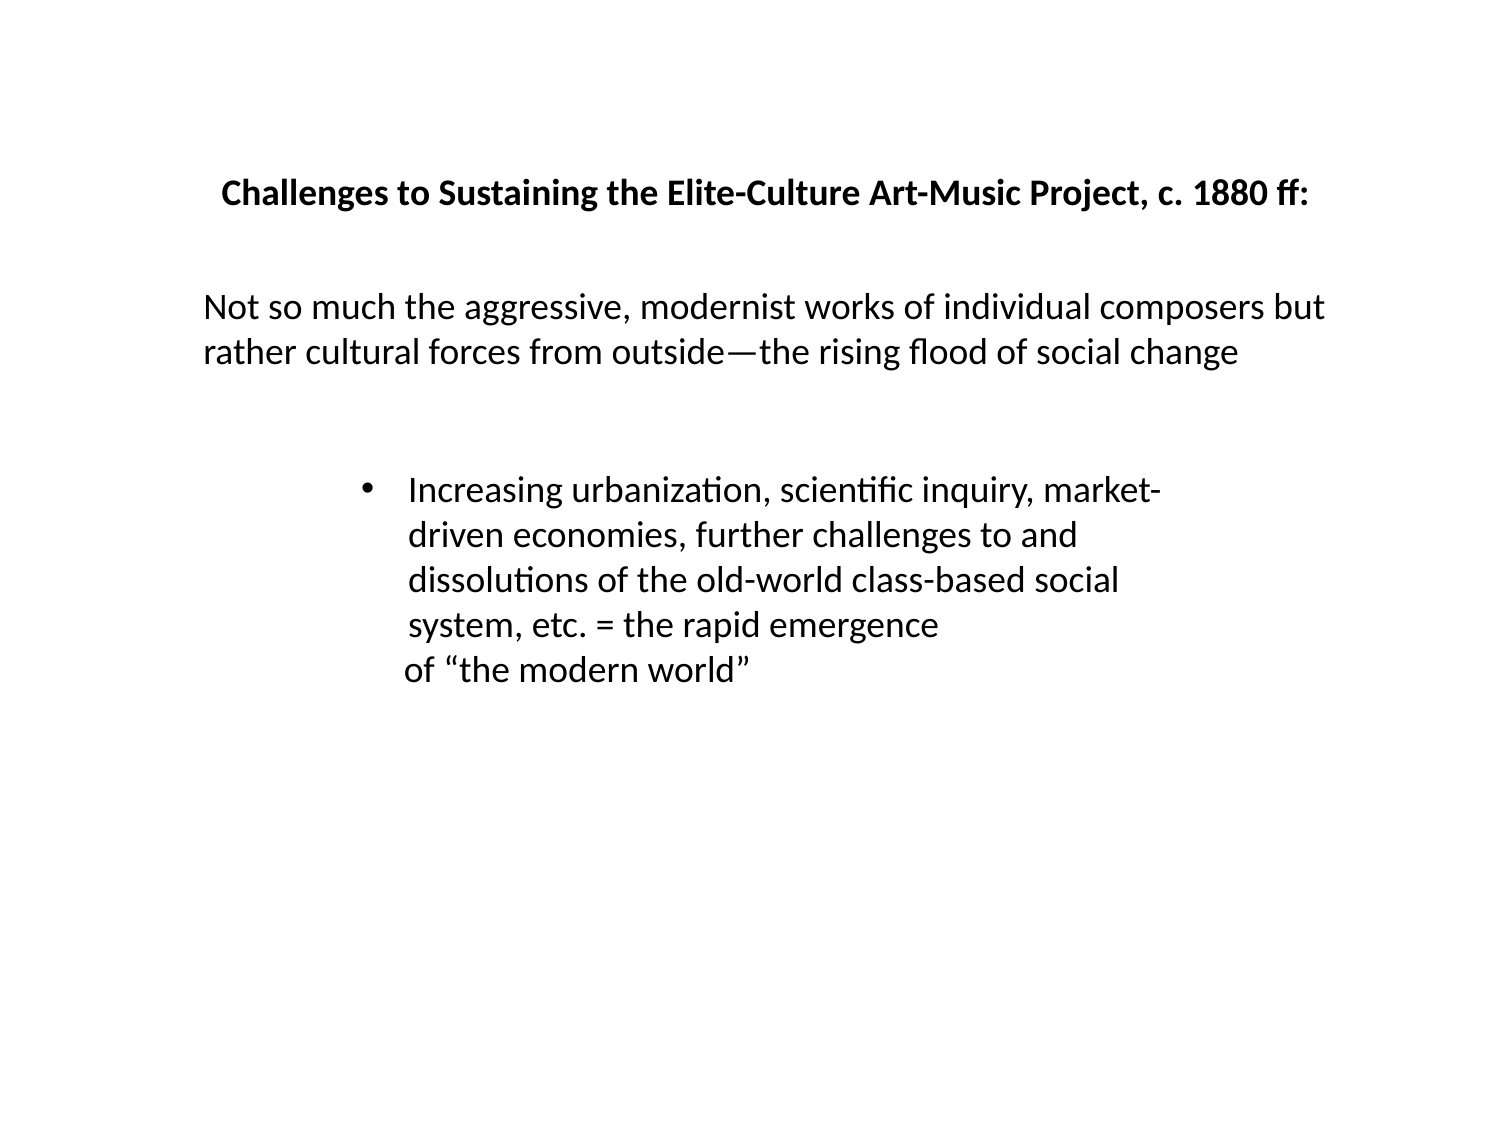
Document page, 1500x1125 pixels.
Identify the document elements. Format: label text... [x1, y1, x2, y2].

text_box Challenges to Sustaining the Elite-Culture Art-Music Project, c. 1880 ff: [206, 160, 1382, 221]
text_box Increasing urbanization, scientific inquiry, market-driven economies, further challenges to and dissolutions of the old-world class-based social system, etc. = the rapid emergence of “the modern world” [346, 412, 1180, 743]
text_box Not so much the aggressive, modernist works of individual composers but rather cultural forces from outside—the rising flood of social change [188, 274, 1345, 380]
